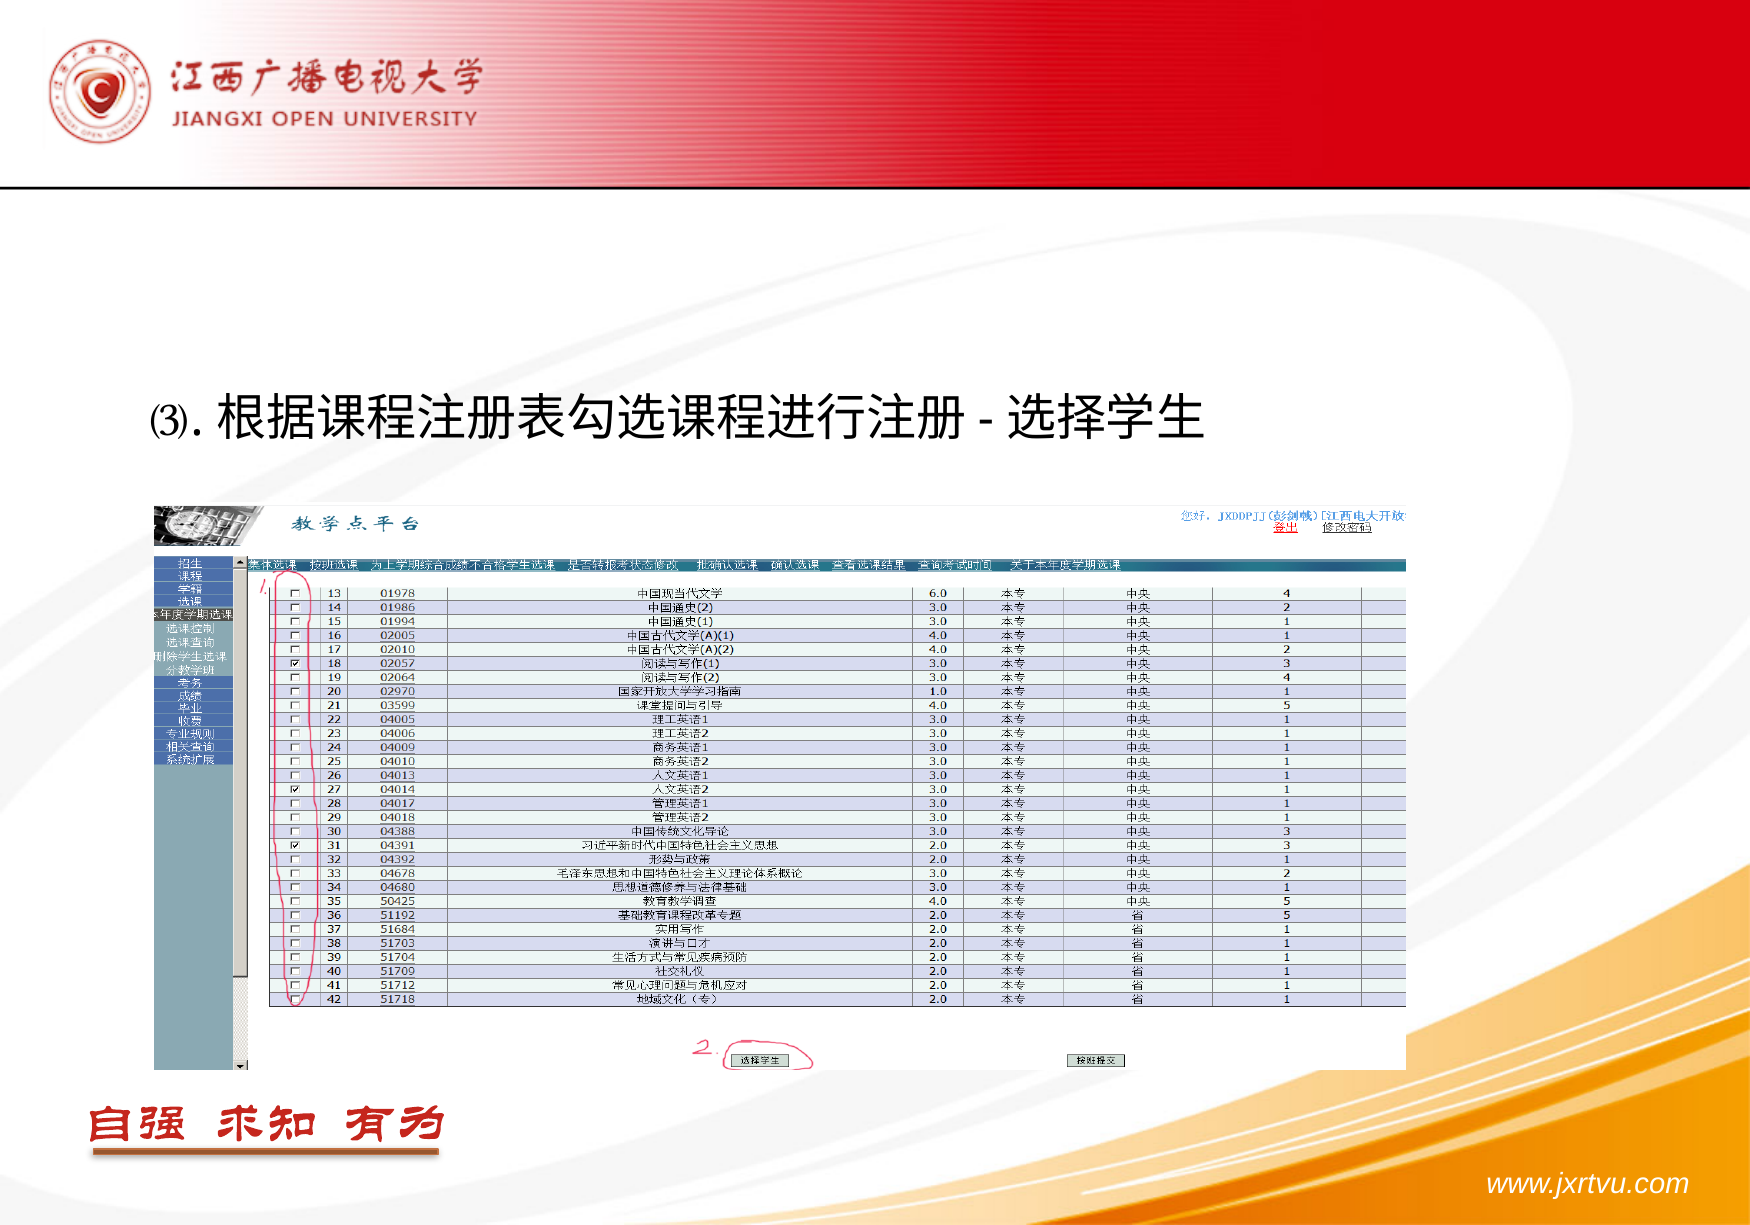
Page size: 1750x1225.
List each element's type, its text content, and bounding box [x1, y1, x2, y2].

title ⑶.根据课程注册表勾选课程进行注册-选择学生 [131, 327, 1619, 504]
picture [0, 0, 1750, 1225]
